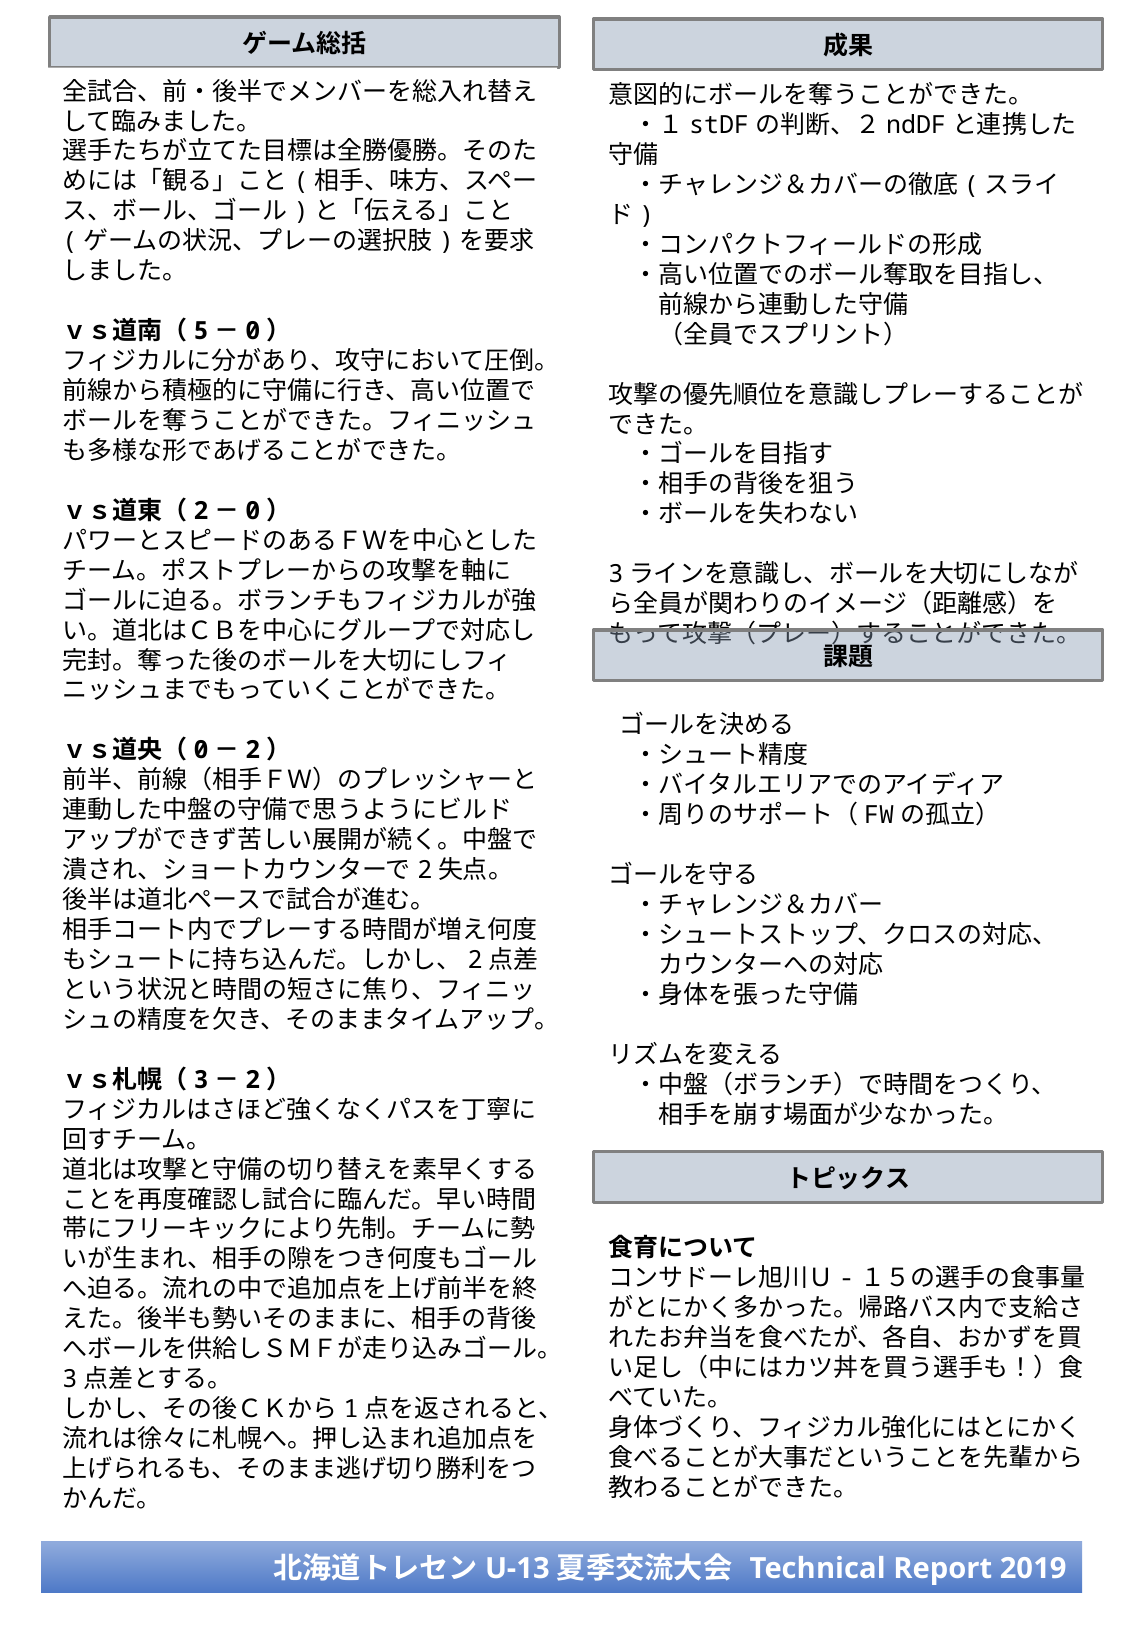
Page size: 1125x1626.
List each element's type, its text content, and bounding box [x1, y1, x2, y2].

text_box トピックス [593, 1151, 1103, 1203]
text_box 食育について コンサドーレ旭川Ｕ-１５の選手の食事量がとにかく多かった。帰路バス内で支給されたお弁当を食べたが、各自、おかずを買い足し（中にはカツ丼を買う選手も！）食べていた。 身体づくり、フィジカル強化にはとにかく食べることが大事だということを先輩から教わることができた。 [593, 1224, 1103, 1521]
text_box ゲーム総括 [49, 17, 560, 68]
text_box 課題 [593, 630, 1103, 681]
text_box ゴールを決める ・シュート精度 ・バイタルエリアでのアイディア ・周りのサポート（FWの孤立） ゴールを守る ・チャレンジ＆カバー ・シュートストップ、クロスの対応、 カウンターへの対応 ・身体を張った守備 リズムを変える ・中盤（ボランチ）で時間をつくり、 相手を崩す場面が少なかった。 [593, 701, 1103, 1131]
text_box 成果 [593, 19, 1103, 70]
text_box 全試合、前・後半でメンバーを総入れ替えして臨みました。 選手たちが立てた目標は全勝優勝。そのためには「観る」こと(相手、味方、スペース、ボール、ゴール)と「伝える」こと(ゲームの状況、プレーの選択肢)を要求しました。 ｖｓ道南（5－0） フィジカルに分があり、攻守において圧倒。 前線から積極的に守備に行き、高い位置でボールを奪うことができた。フィニッシュも多様な形であげることができた。 ｖｓ道東（2－0） パワーとスピードのあるＦＷを中心としたチーム。ポストプレーからの攻撃を軸にゴールに迫る。ボランチもフィジカルが強い。道北はＣＢを中心にグループで対応し完封。奪った後のボールを大切にしフィニッシュまでもっていくことができた。 ｖｓ道央（0－2） 前半、前線（相手ＦＷ）のプレッシャーと連動した中盤の守備で思うようにビルドアップができず苦しい展開が続く。中盤で潰され、ショートカウンターで2失点。 後半は道北ペースで試合が進む。 相手コート内でプレーする時間が増え何度もシュートに持ち込んだ。しかし、2点差という状況と時間の短さに焦り、フィニッシュの精度を欠き、そのままタイムアップ。 ｖｓ札幌（3－2） フィジカルはさほど強くなくパスを丁寧に回すチーム。 道北は攻撃と守備の切り替えを素早くすることを再度確認し試合に臨んだ。早い時間帯にフリーキックにより先制。チームに勢いが生まれ、相手の隙をつき何度もゴールへ迫る。流れの中で追加点を上げ前半を終えた。後半も勢いそのままに、相手の背後へボールを供給しＳＭＦが走り込みゴール。3点差とする。 しかし、その後ＣＫから1点を返されると、流れは徐々に札幌へ。押し込まれ追加点を上げられるも、そのまま逃げ切り勝利をつかんだ。 [47, 67, 558, 1521]
footer 北海道トレセンU-13夏季交流大会 Technical Report 2019 [41, 1541, 1083, 1593]
text_box 意図的にボールを奪うことができた。 ・１stDFの判断、２ndDFと連携した守備 ・チャレンジ＆カバーの徹底(スライド) ・コンパクトフィールドの形成 ・高い位置でのボール奪取を目指し、 前線から連動した守備 （全員でスプリント） 攻撃の優先順位を意識しプレーすることができた。 ・ゴールを目指す ・相手の背後を狙う ・ボールを失わない 3ラインを意識し、ボールを大切にしながら全員が関わりのイメージ（距離感）をもって攻撃（プレー）することができた。 [593, 71, 1103, 609]
